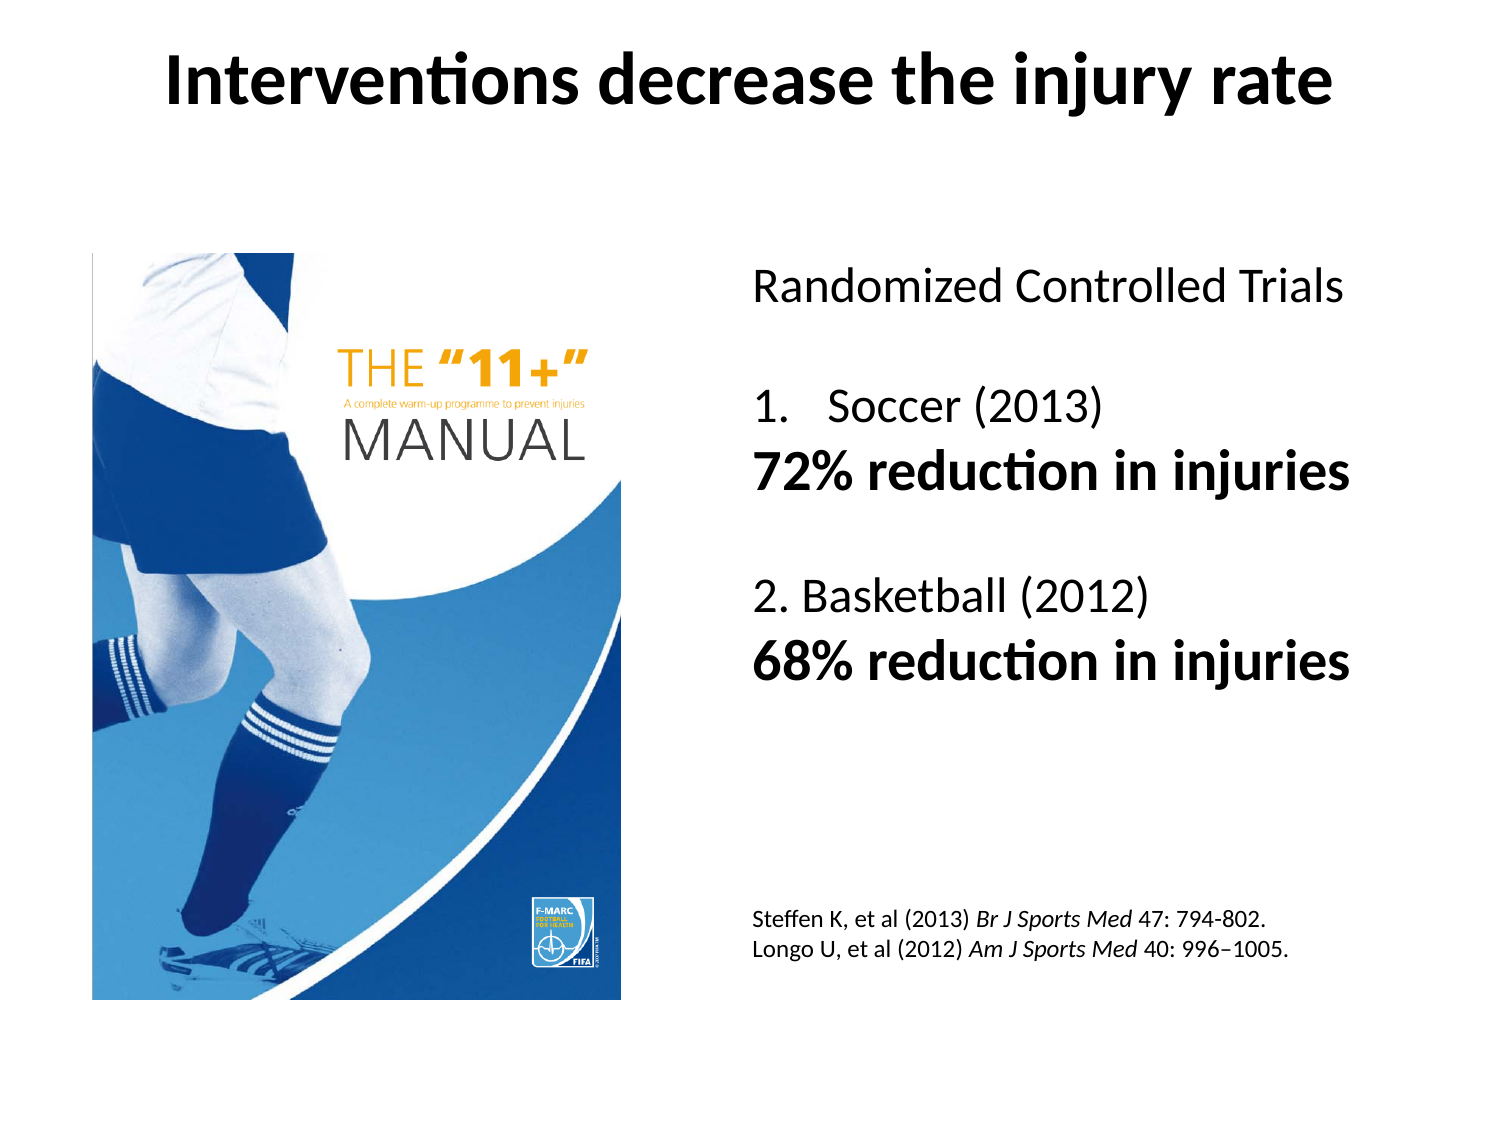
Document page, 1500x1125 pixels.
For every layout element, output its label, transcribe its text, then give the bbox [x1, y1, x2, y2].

picture [56, 238, 655, 1013]
text_box Interventions decrease the injury rate [0, 12, 1500, 138]
text_box Steffen K, et al (2013) Br J Sports Med 47: 794-802. Longo U, et al (2012) Am J Sports Med 40: 996–1005. [737, 894, 1319, 970]
text_box Randomized Controlled Trials Soccer (2013) 72% reduction in injuries 2. Basketball (2012) 68% reduction in injuries [737, 244, 1391, 700]
